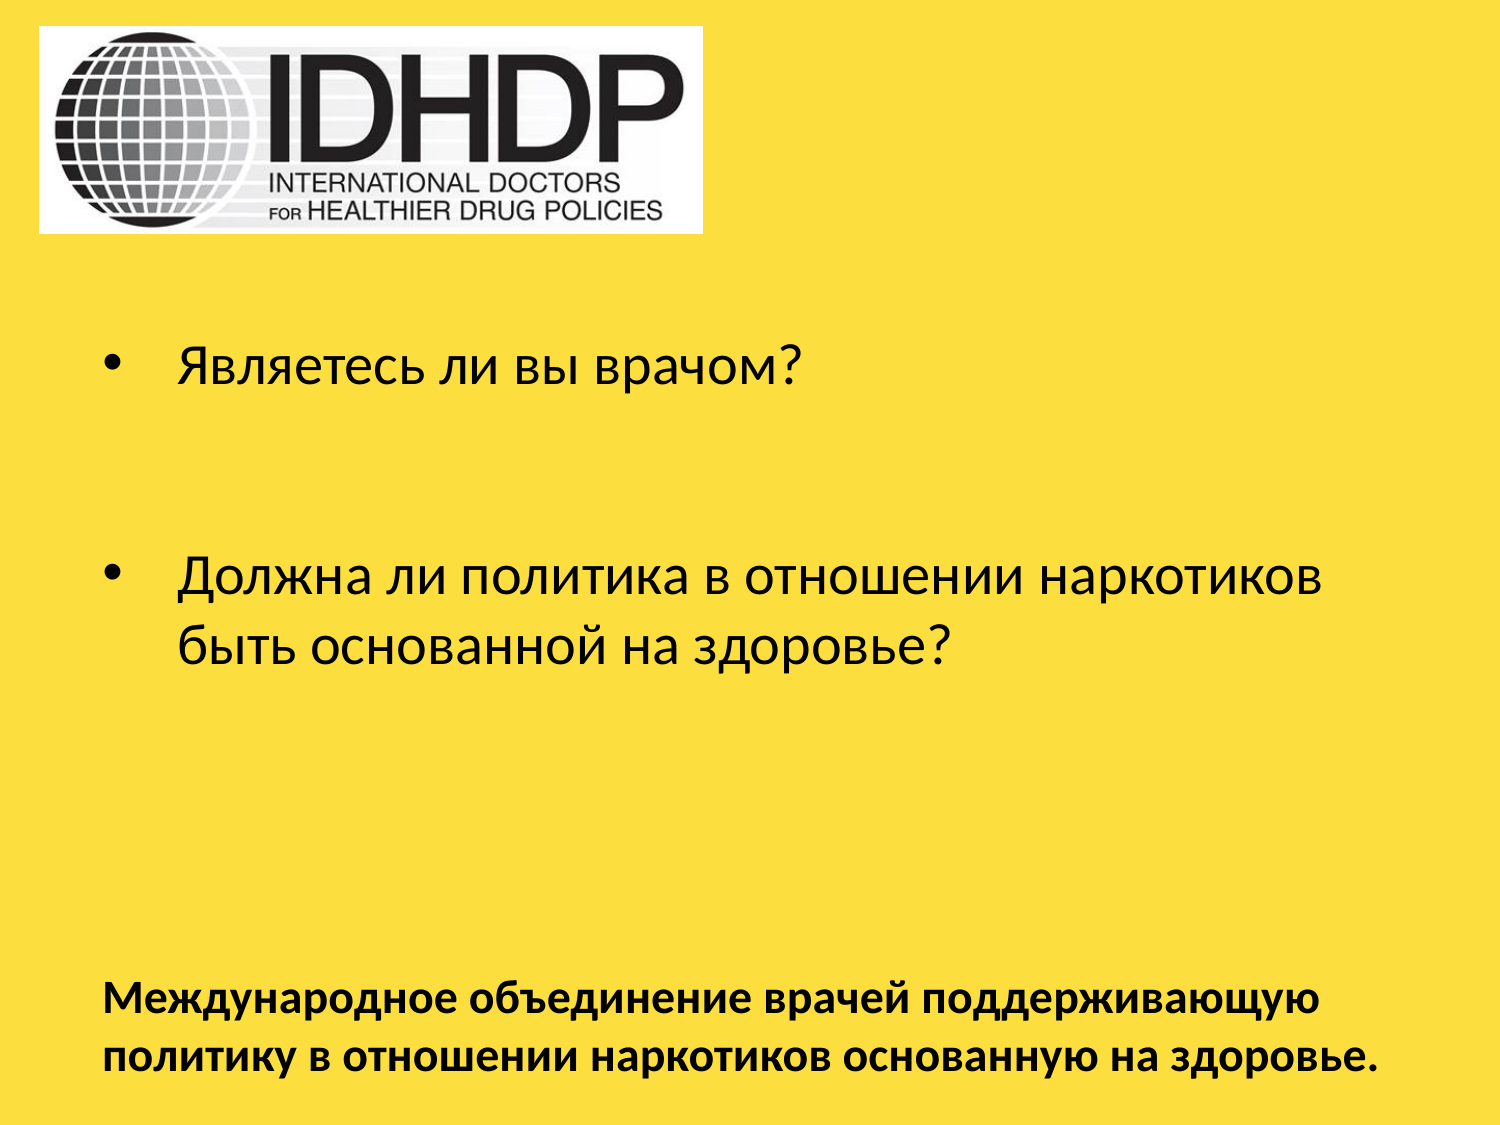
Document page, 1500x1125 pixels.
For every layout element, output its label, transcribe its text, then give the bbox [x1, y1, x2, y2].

picture [39, 26, 703, 234]
text_box Международное объединение врачей поддерживающую политику в отношении наркотиков основанную на здоровье. [87, 958, 1433, 1089]
text_box Являетесь ли вы врачом? Должна ли политика в отношении наркотиков быть основанной на здоровье? [87, 318, 1394, 729]
